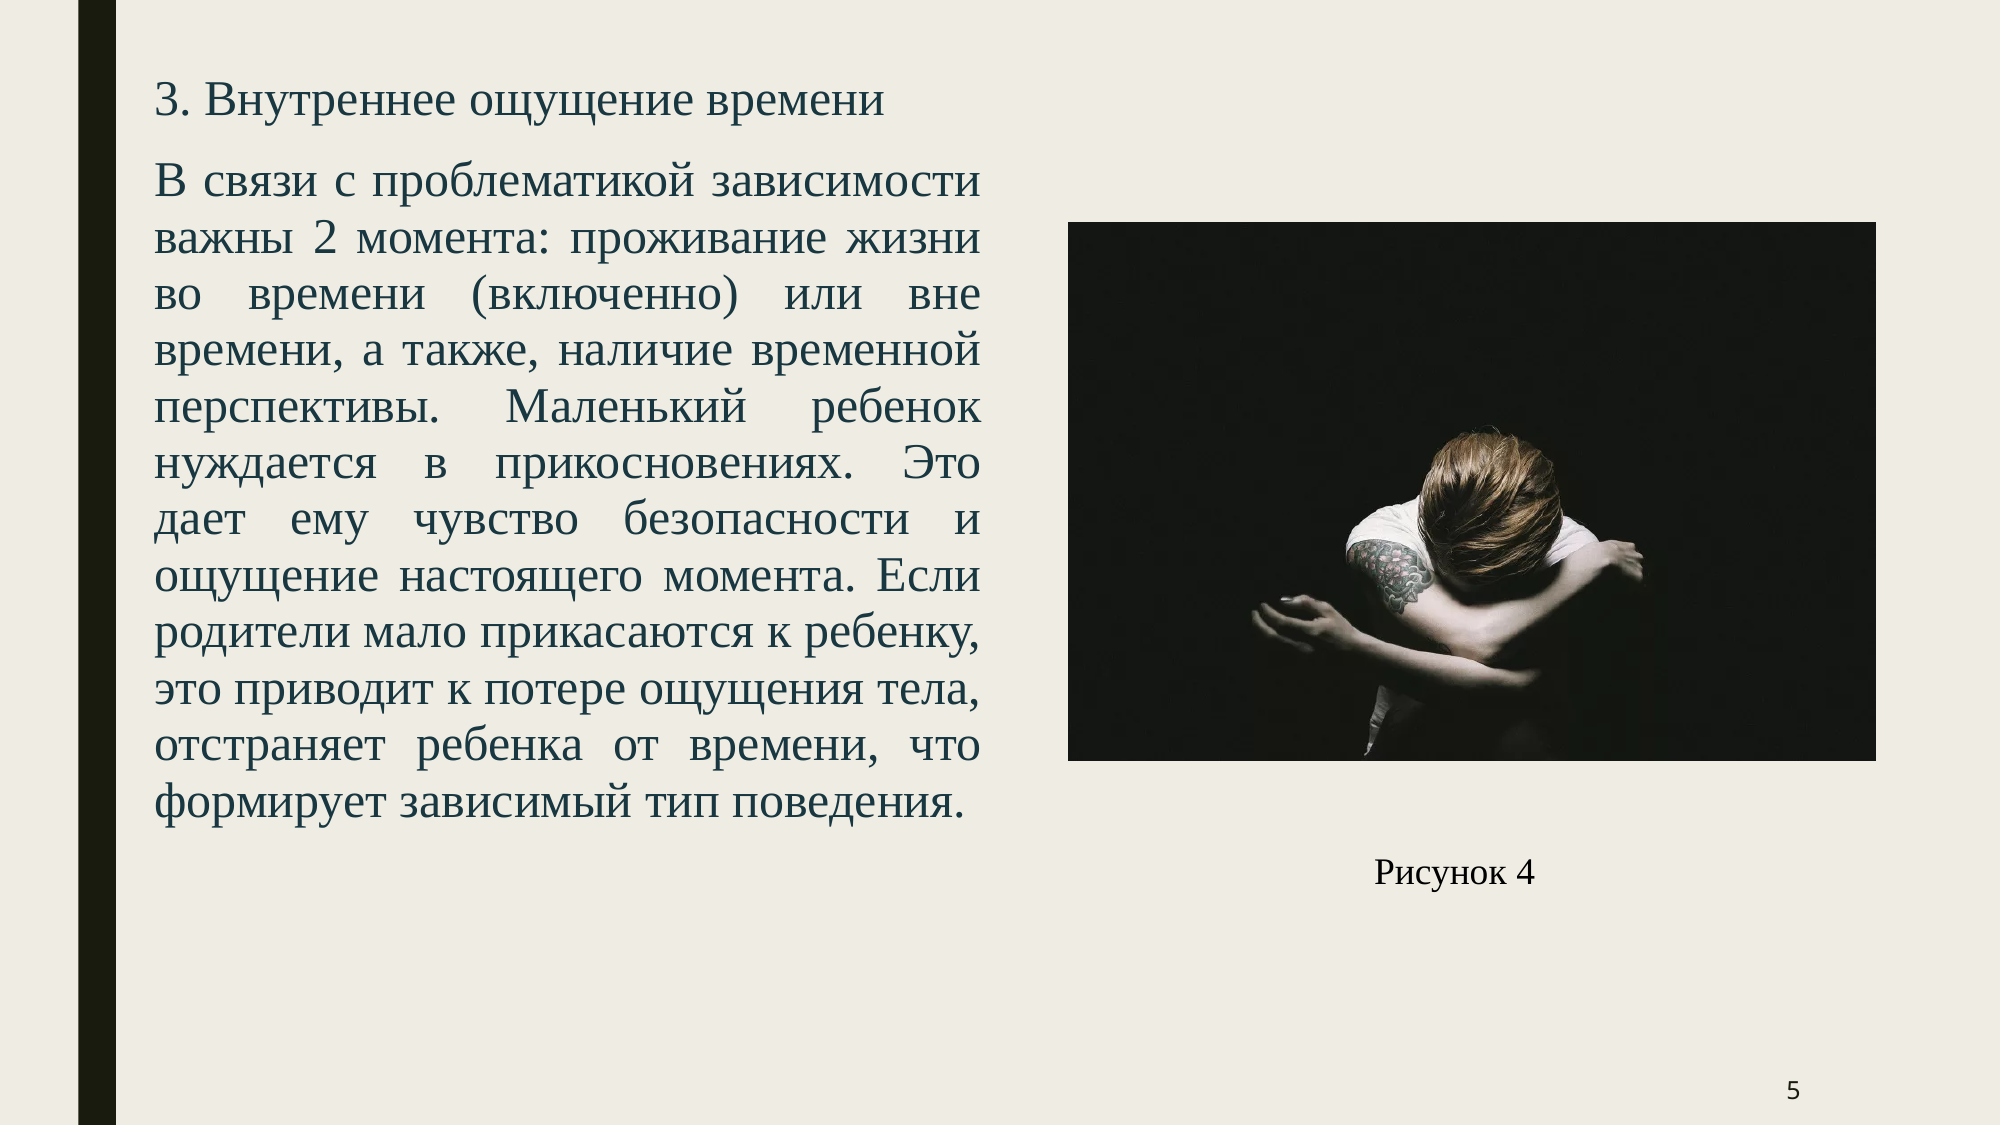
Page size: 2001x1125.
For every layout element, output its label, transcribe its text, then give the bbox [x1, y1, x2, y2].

slide_number 5 [1553, 1058, 1816, 1125]
picture [1067, 222, 1876, 761]
list 3. Внутреннее ощущение времени В связи с проблематикой зависимости важны 2 момента: проживание жизни во времени (включенно) или вне времени, а также, наличие временной перспективы. Маленький ребенок нуждается в прикосновениях. Это дает ему чувство безопасности и ощущение настоящего момента. Если родители мало прикасаются к ребенку, это приводит к потере ощущения тела, отстраняет ребенка от времени, что формирует зависимый тип поведения. [139, 62, 997, 990]
text_box Рисунок 4 [1359, 839, 1584, 900]
